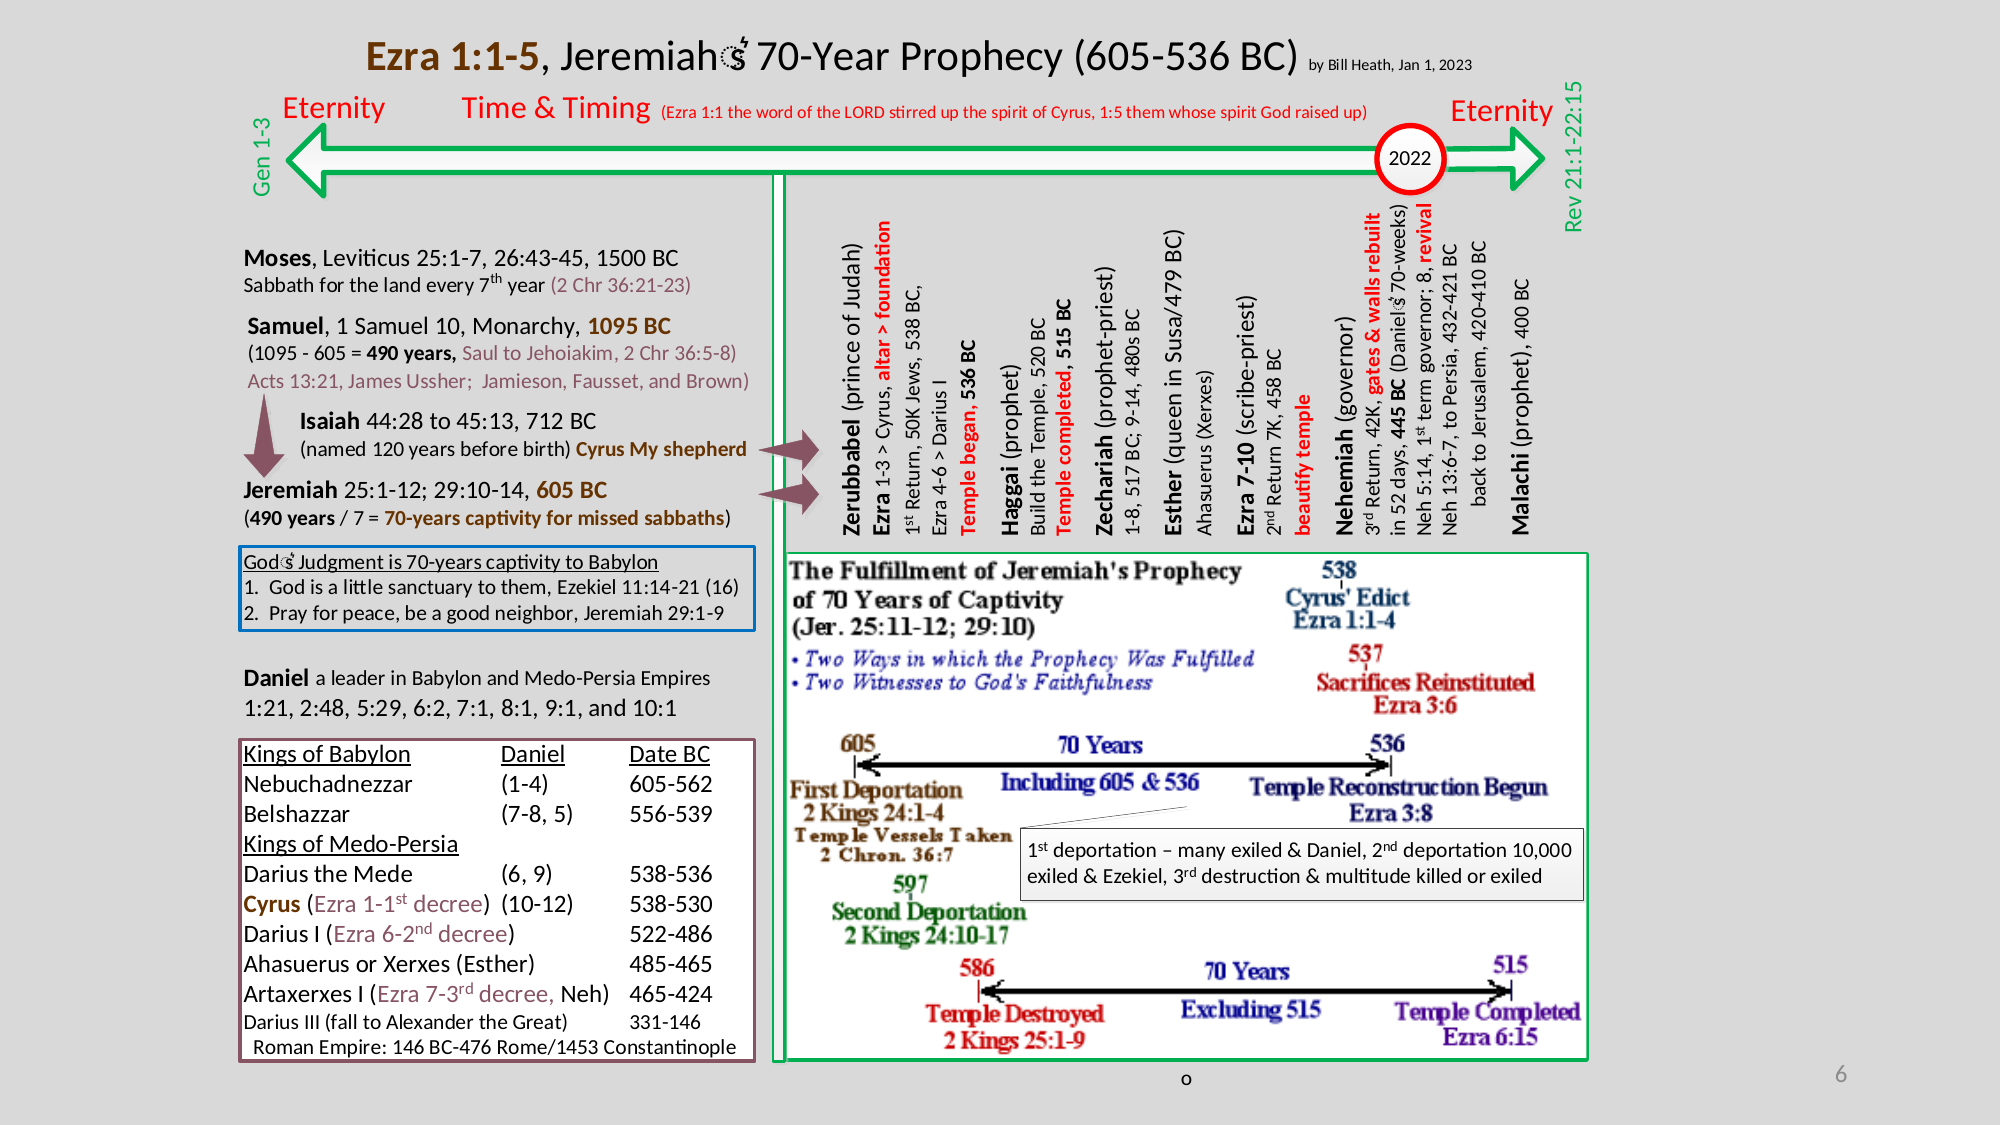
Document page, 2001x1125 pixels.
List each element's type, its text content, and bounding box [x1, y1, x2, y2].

slide_number 6 [1602, 1042, 1863, 1103]
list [228, 16, 1602, 1103]
